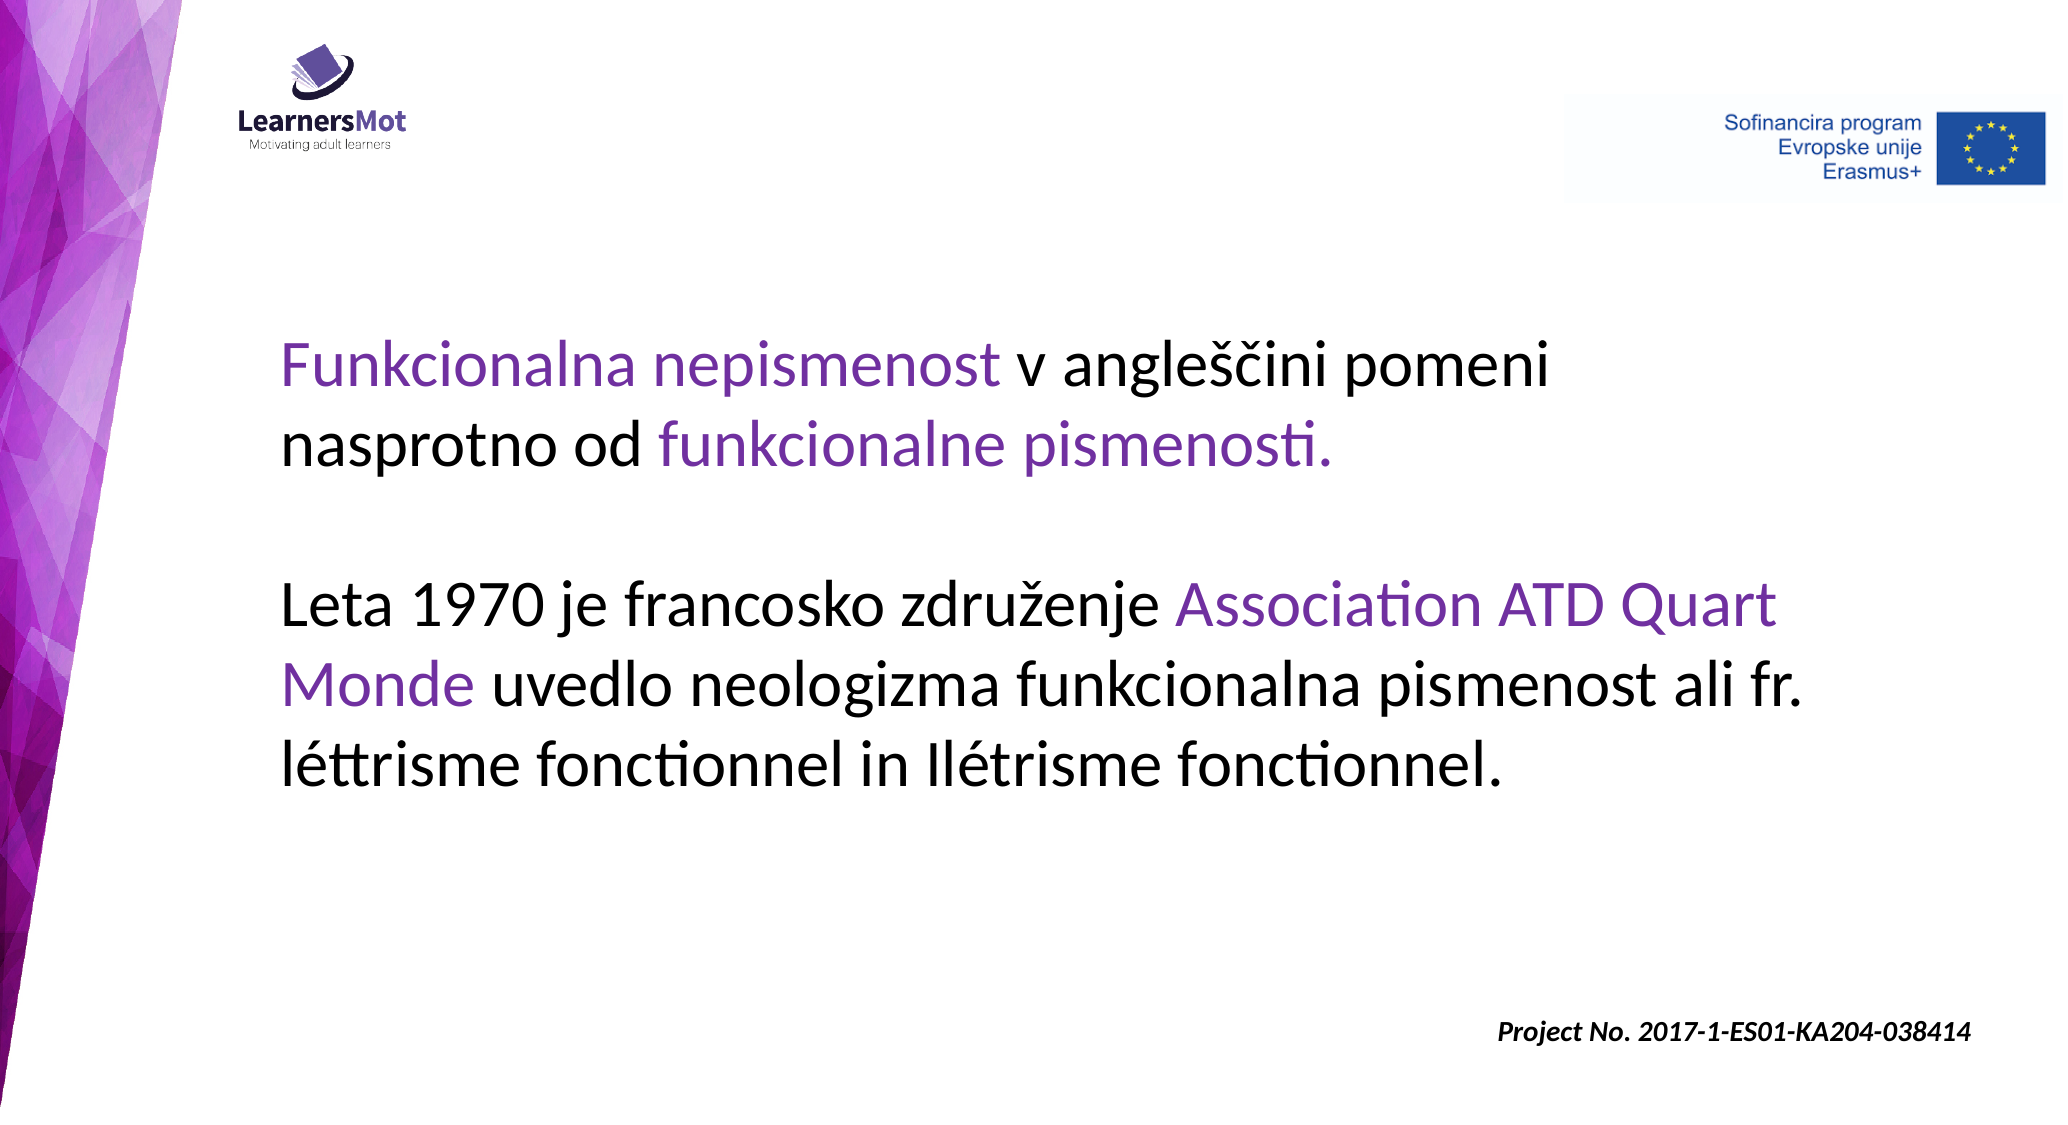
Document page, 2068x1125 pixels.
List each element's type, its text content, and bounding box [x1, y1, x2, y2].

picture [1564, 94, 2063, 204]
picture [0, 0, 472, 1125]
text_box Project No. 2017-1-ES01-KA204-038414 [1482, 1005, 2006, 1059]
text_box Funkcionalna nepismenost v angleščini pomeni nasprotno od funkcionalne pismenosti. Leta 1970 je francosko združenje Association ATD Quart Monde uvedlo neologizma funkcionalna pismenost ali fr. léttrisme fonctionnel in Ilétrisme fonctionnel. [265, 312, 1955, 808]
